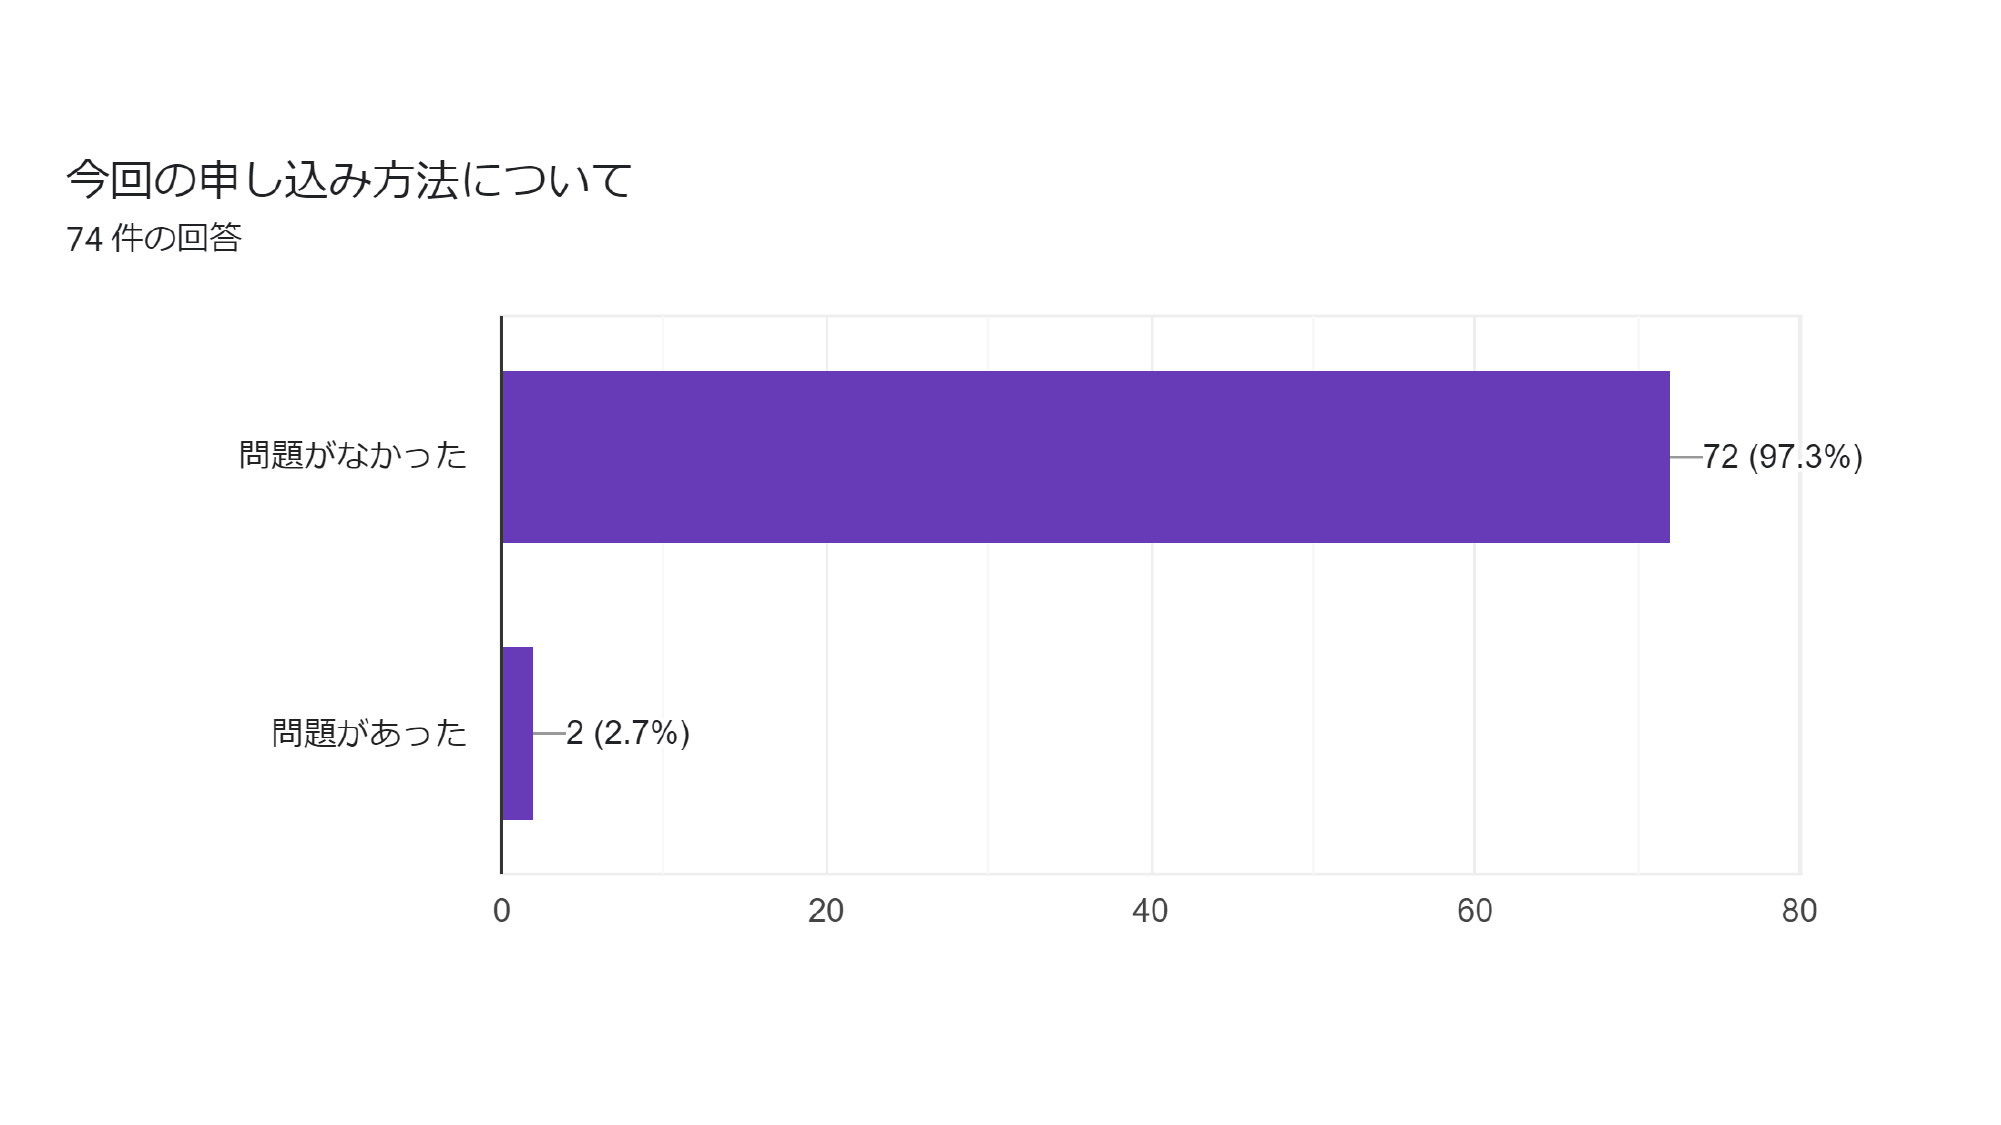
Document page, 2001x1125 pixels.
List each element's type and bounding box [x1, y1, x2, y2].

picture [0, 86, 2000, 1038]
